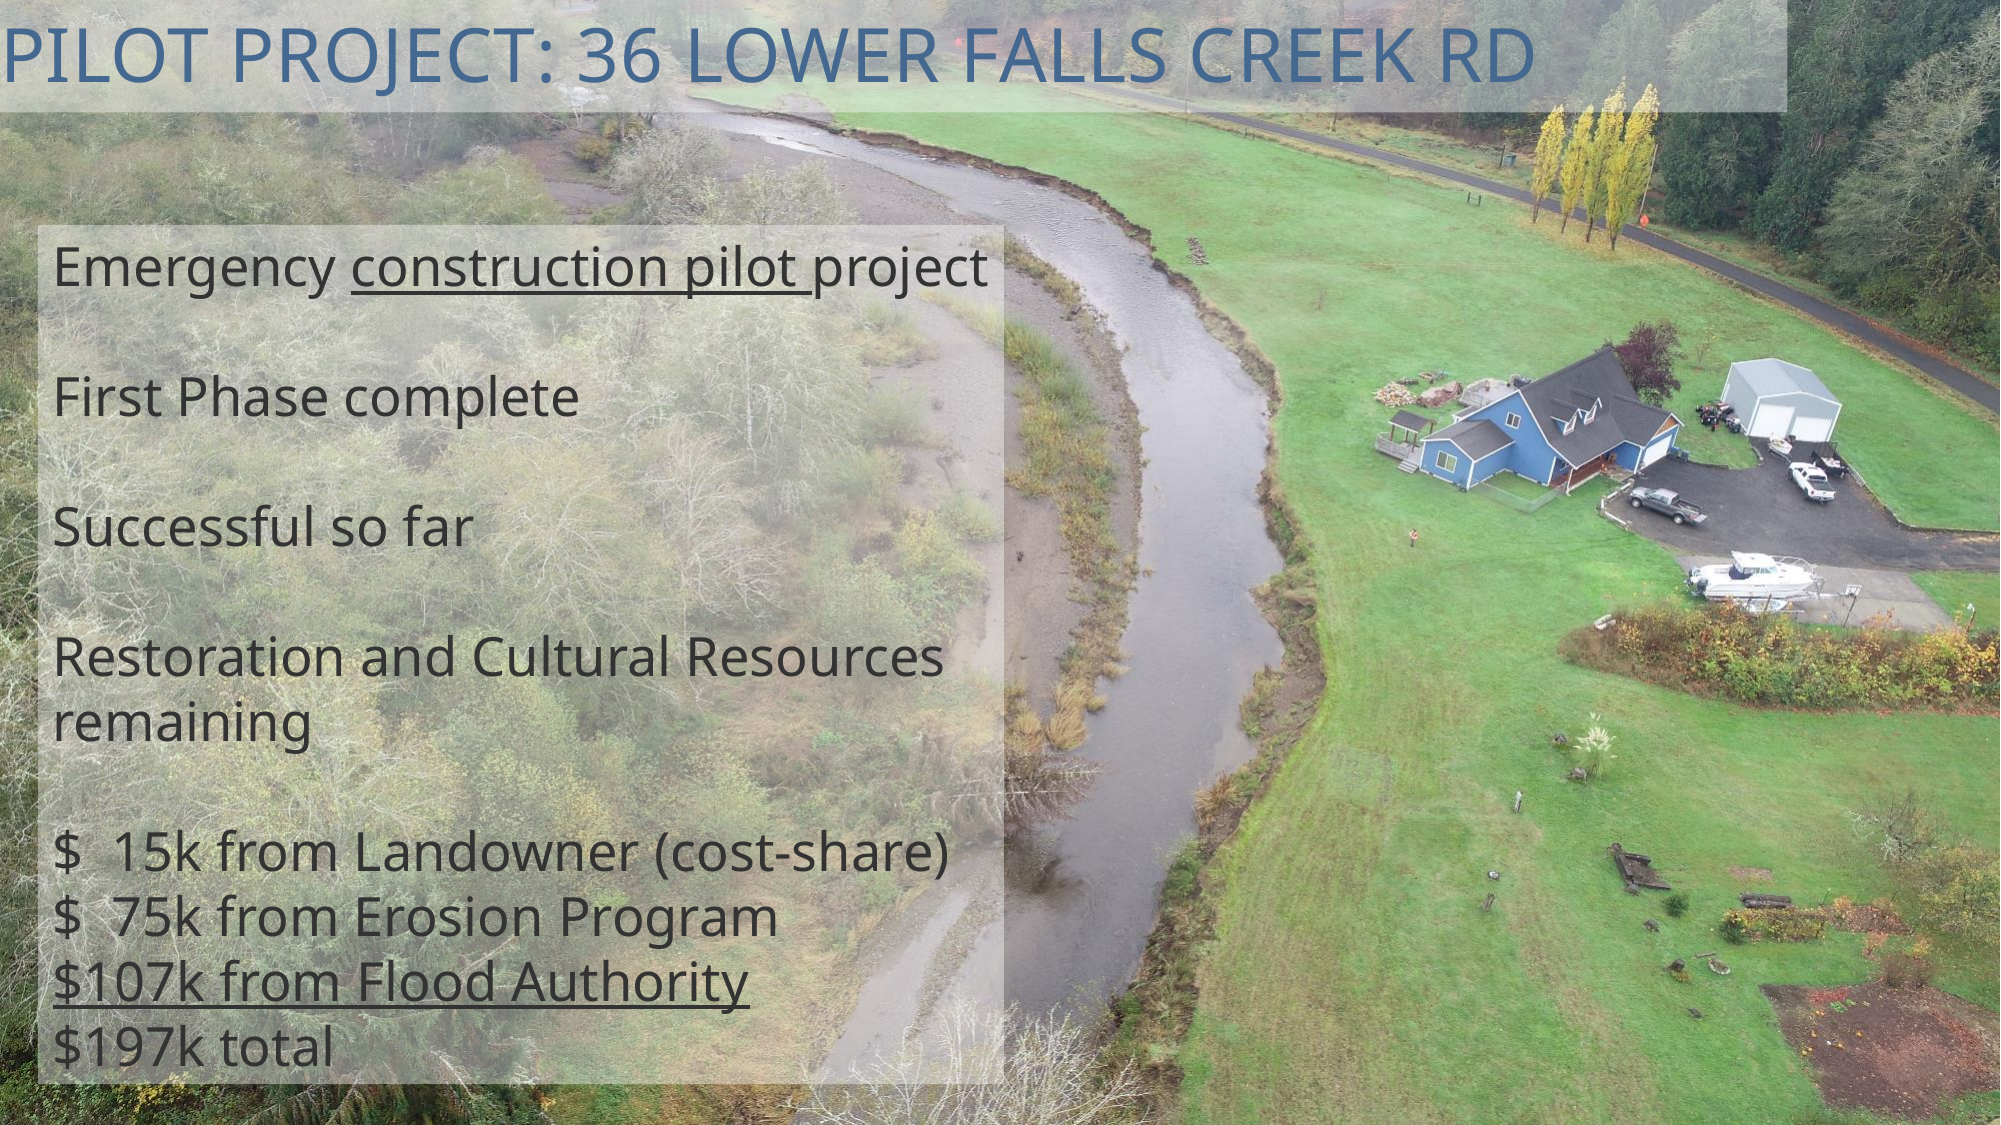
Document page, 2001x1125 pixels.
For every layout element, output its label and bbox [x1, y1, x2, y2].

list [0, 0, 2000, 1125]
